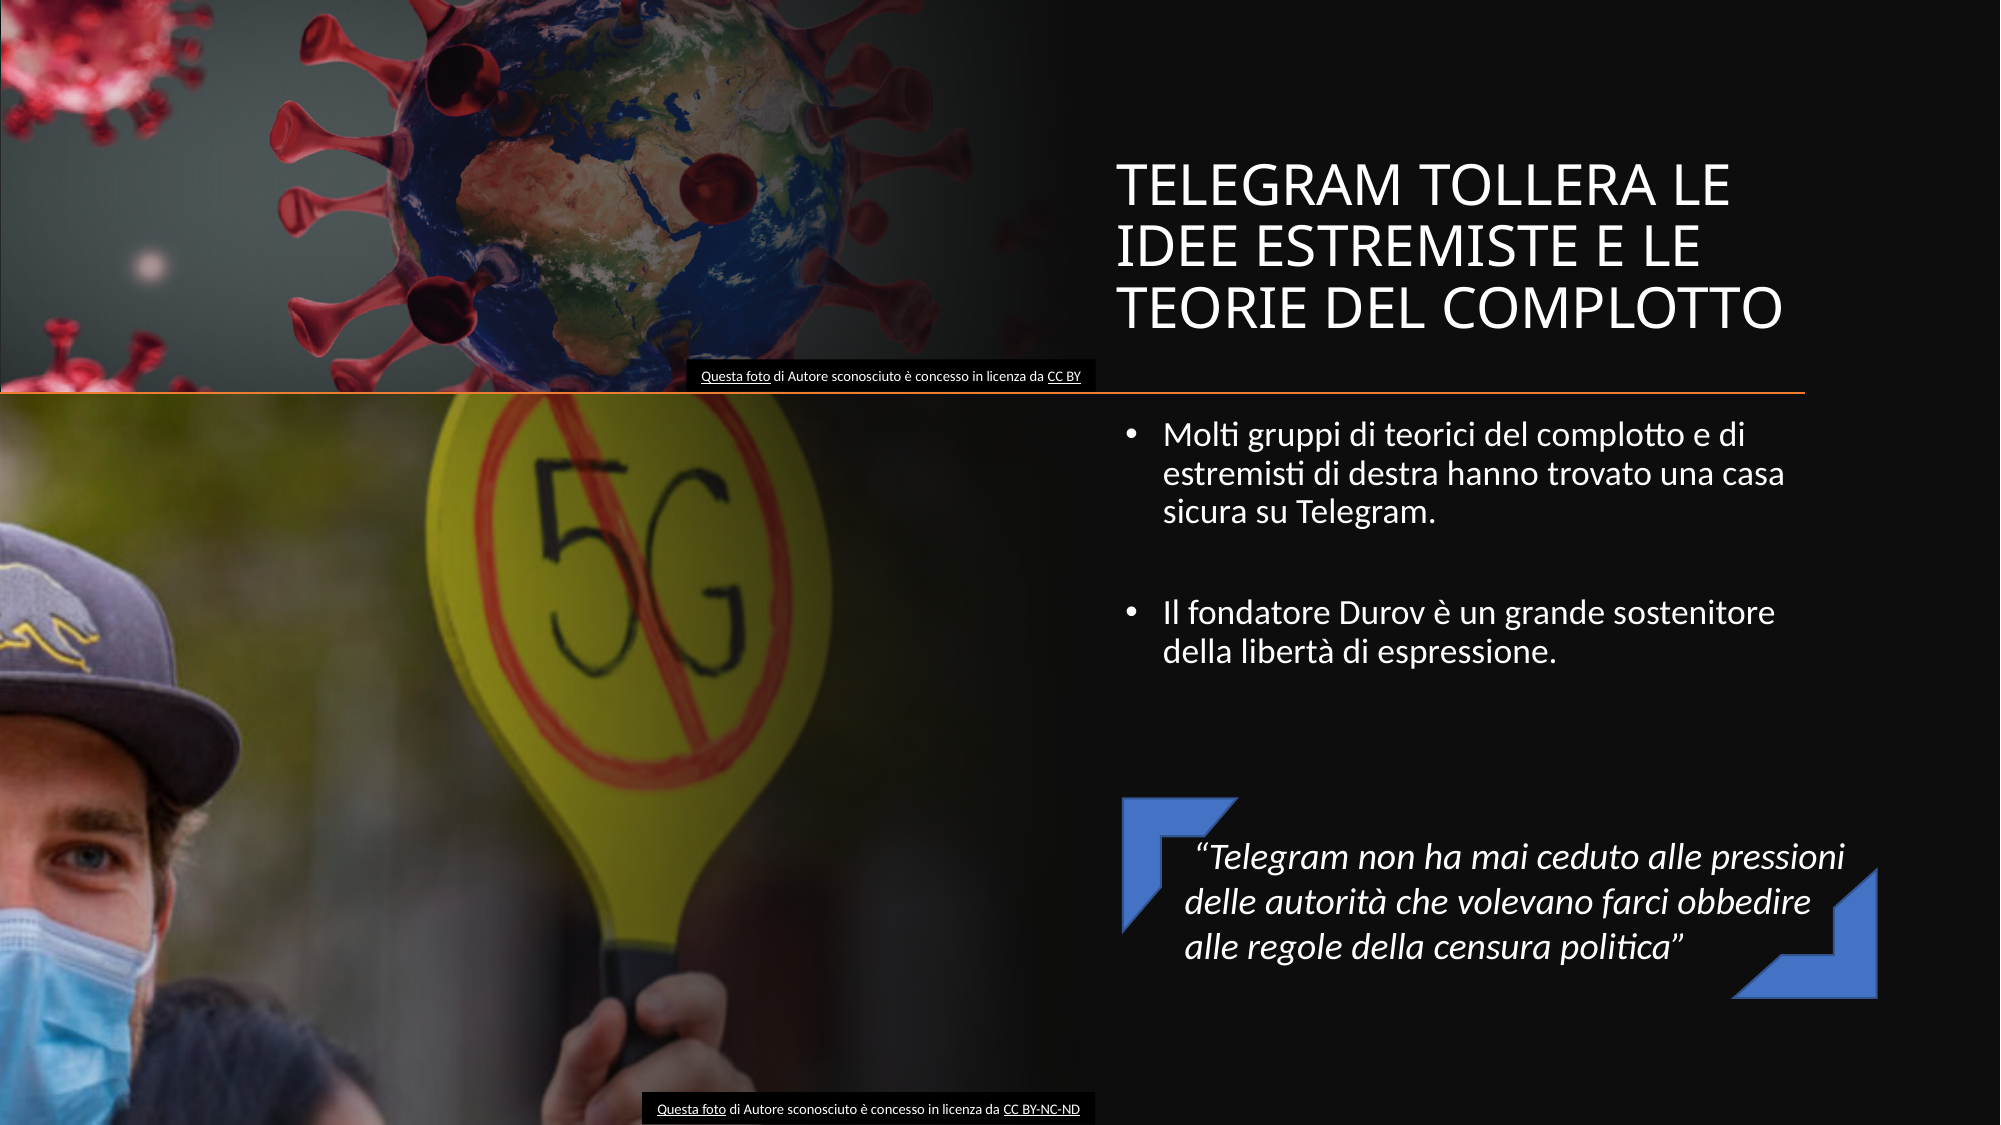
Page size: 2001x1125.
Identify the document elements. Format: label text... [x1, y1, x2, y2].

text_box TELEGRAM TOLLERA LE IDEE ESTREMISTE E LE TEORIE DEL COMPLOTTO [1102, 149, 1806, 390]
text_box Molti gruppi di teorici del complotto e di estremisti di destra hanno trovato una casa sicura su Telegram. Il fondatore Durov è un grande sostenitore della libertà di espressione. [1102, 408, 1806, 904]
picture [0, 0, 1102, 393]
text_box [1730, 867, 1878, 999]
text_box [1102, 0, 2000, 1125]
text_box “Telegram non ha mai ceduto alle pressioni delle autorità che volevano farci obbedire alle regole della censura politica” [1169, 824, 1867, 1020]
picture [0, 394, 1102, 1125]
text_box [1121, 797, 1240, 935]
